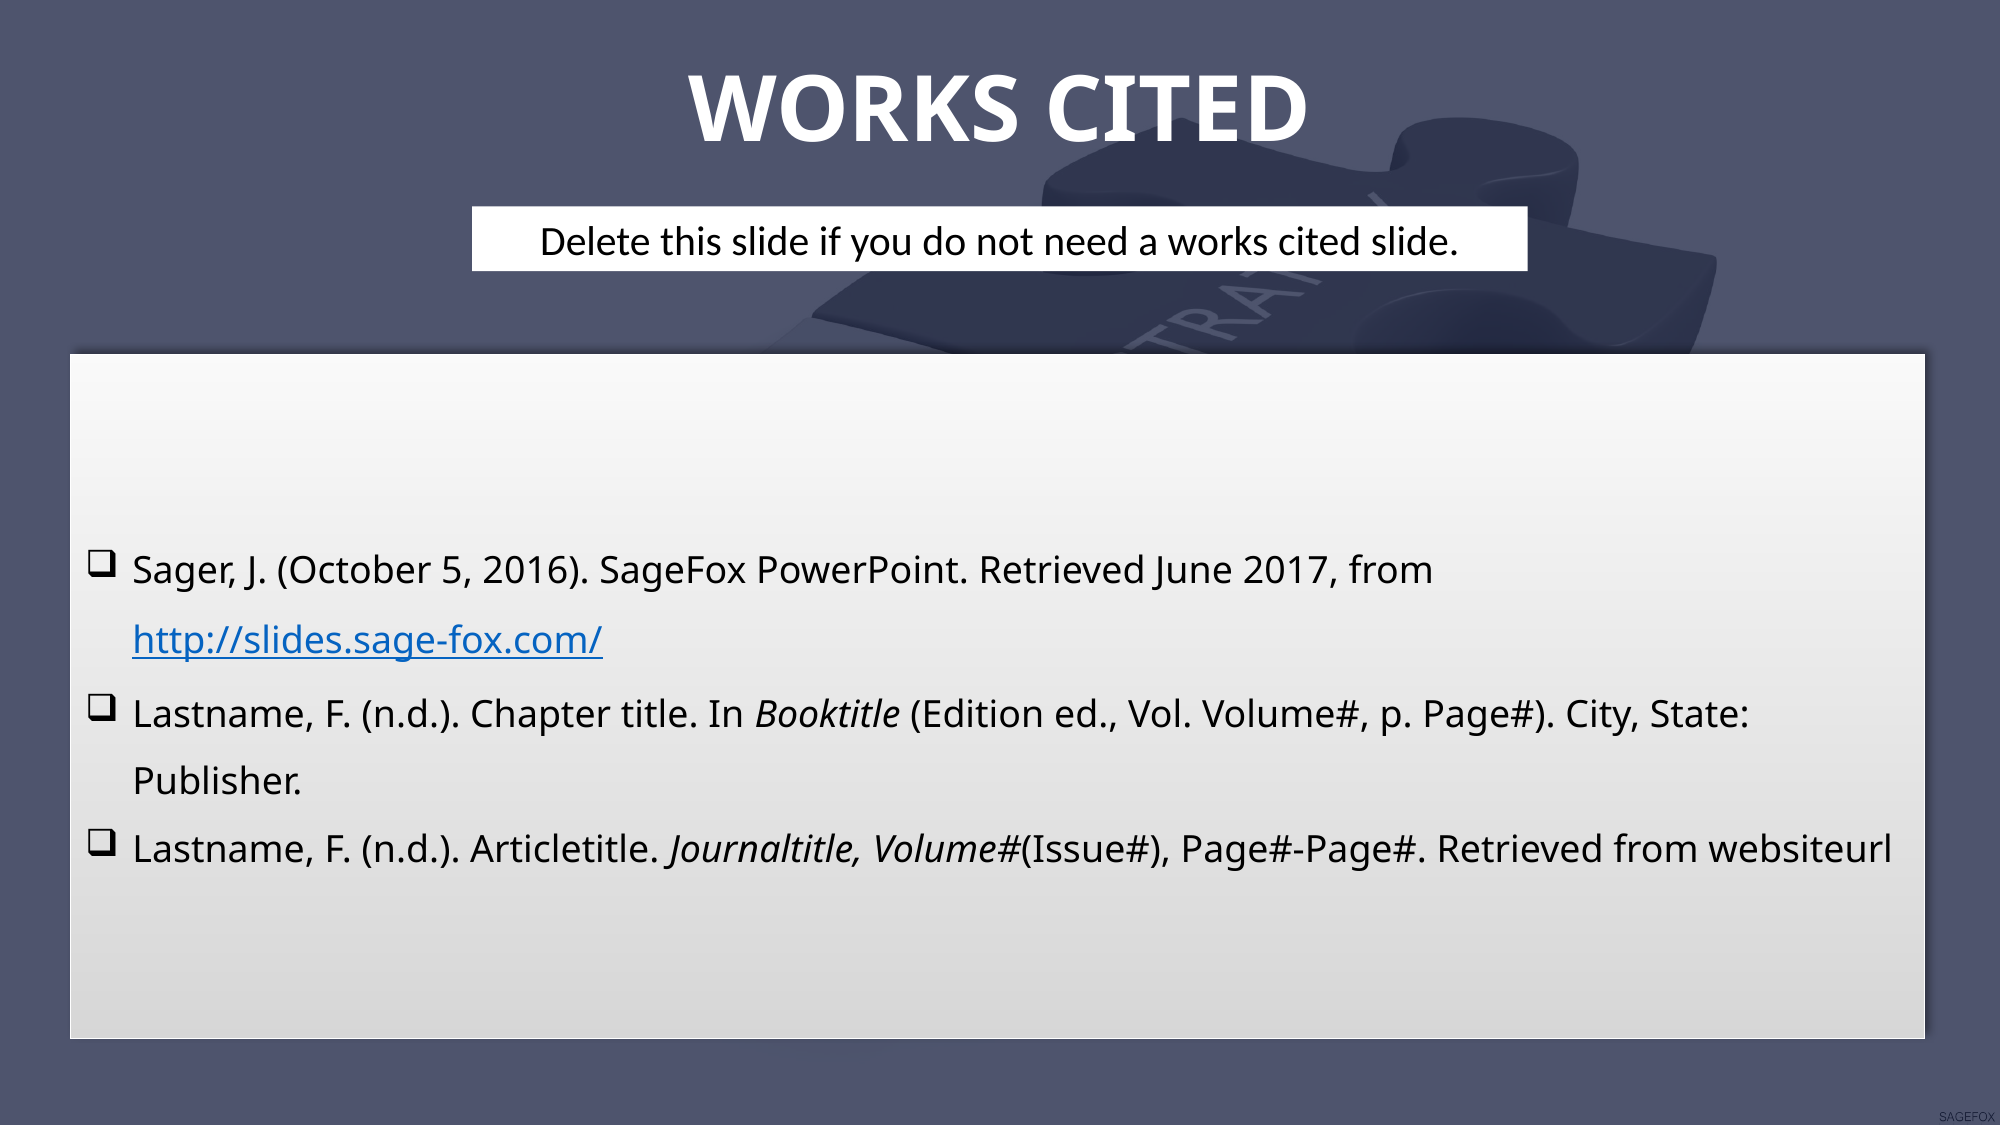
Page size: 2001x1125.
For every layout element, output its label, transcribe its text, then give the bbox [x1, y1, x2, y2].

text_box Delete this slide if you do not need a works cited slide. [472, 206, 1528, 272]
text_box WORKS CITED [548, 42, 1452, 167]
text_box Sager, J. (October 5, 2016). SageFox PowerPoint. Retrieved June 2017, from http://slides.sage-fox.com/ Lastname, F. (n.d.). Chapter title. In Booktitle (Edition ed., Vol. Volume#, p. Page#). City, State: Publisher. Lastname, F. (n.d.). Articletitle. Journaltitle, Volume#(Issue#), Page#-Page#. Retrieved from websiteurl [70, 354, 1925, 1039]
